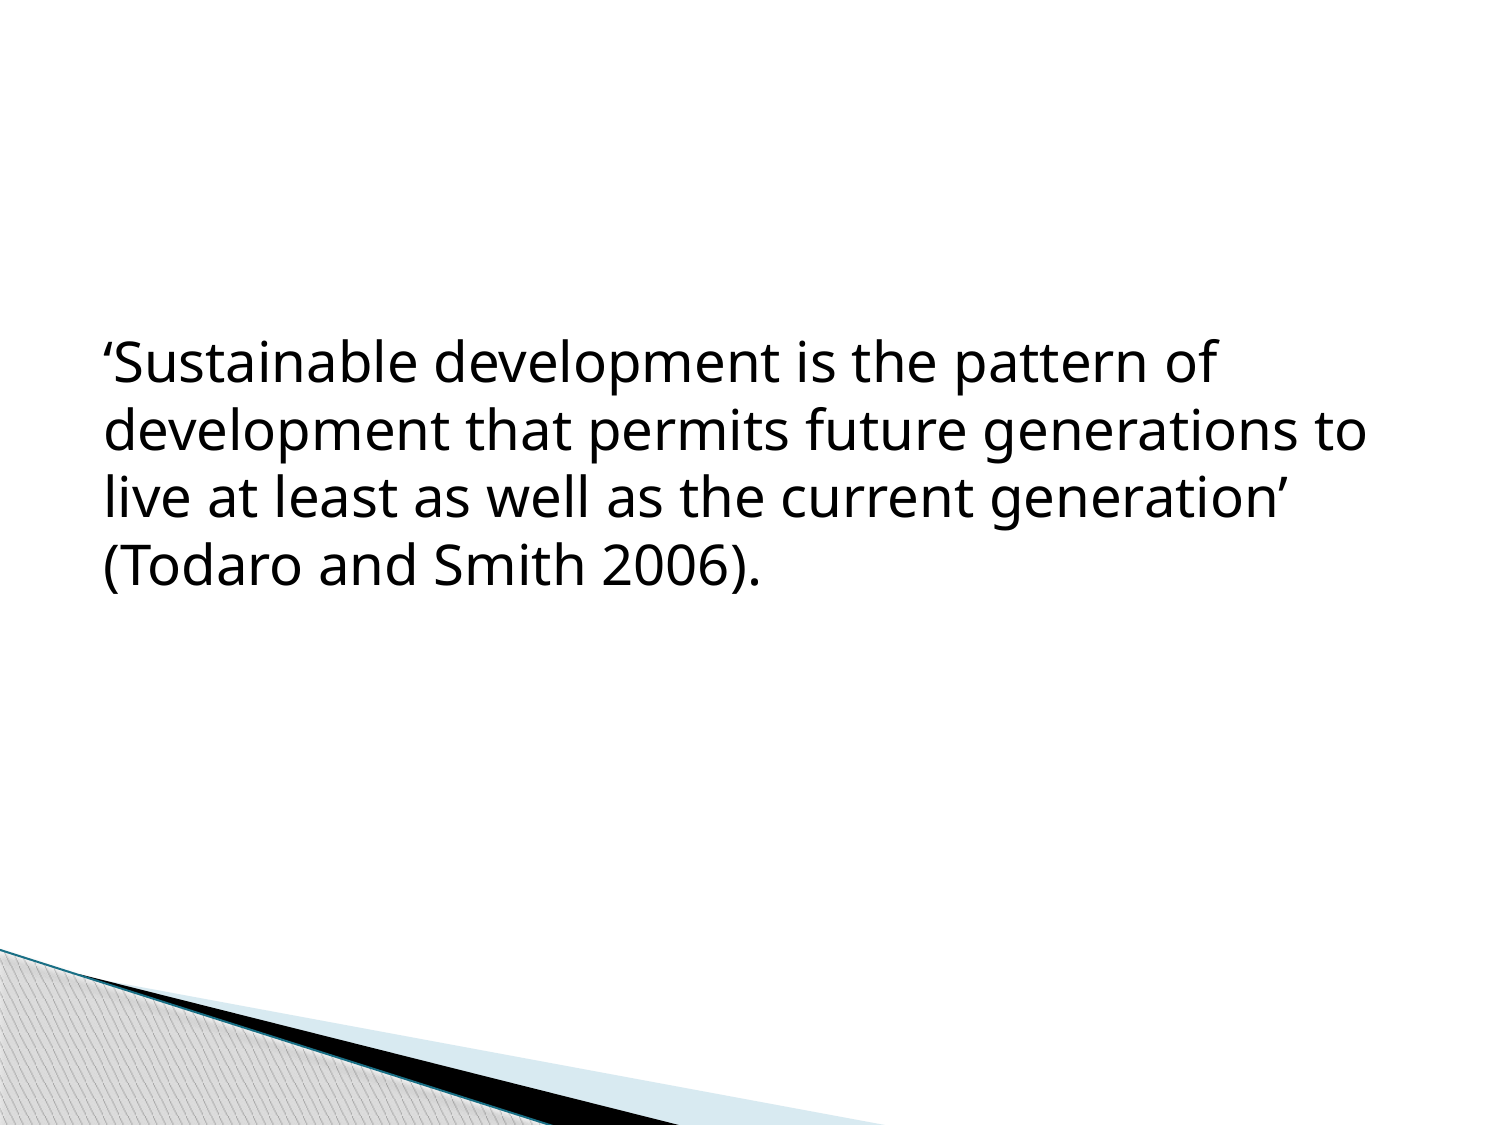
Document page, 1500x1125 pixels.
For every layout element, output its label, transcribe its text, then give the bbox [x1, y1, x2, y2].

list ‘Sustainable development is the pattern of development that permits future generations to live at least as well as the current generation’ (Todaro and Smith 2006). [75, 243, 1425, 986]
